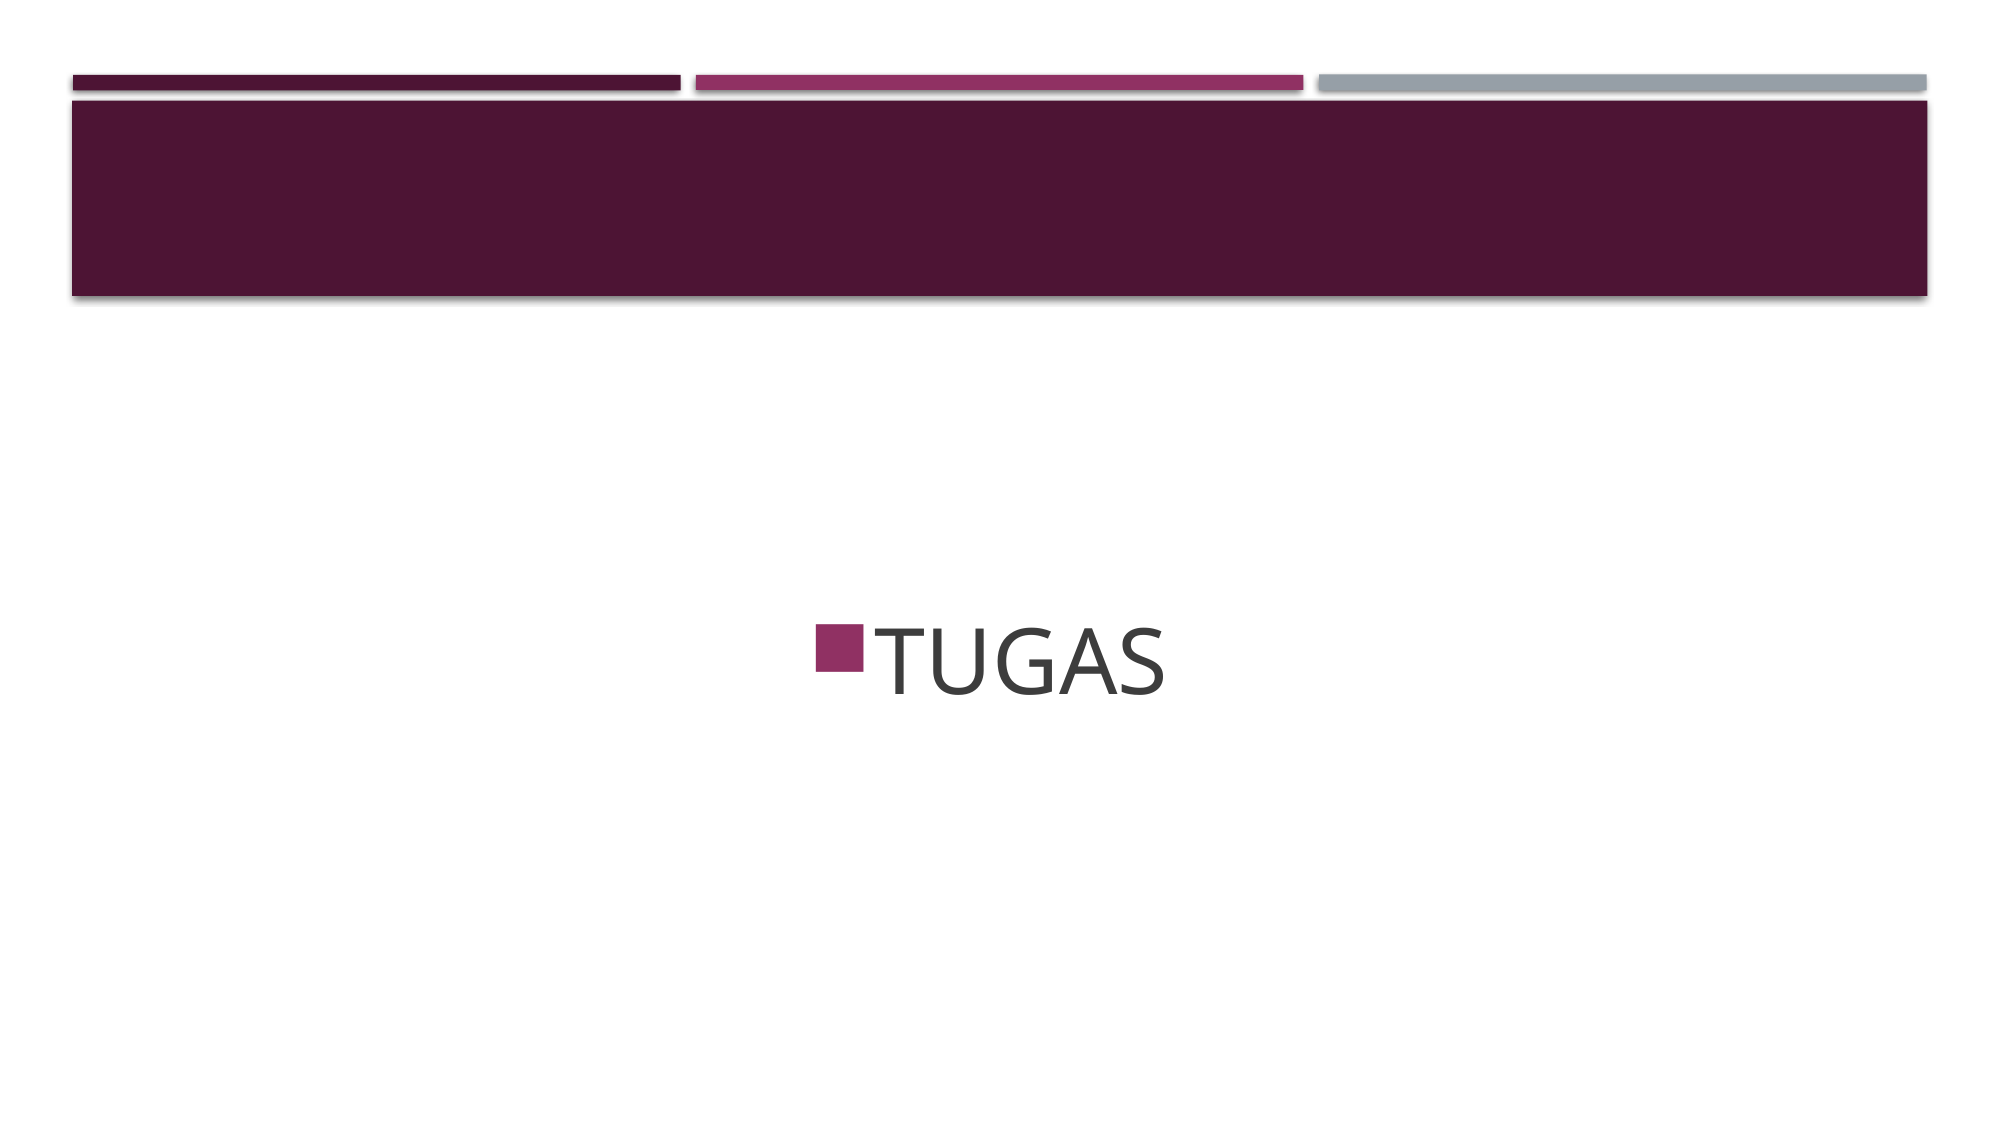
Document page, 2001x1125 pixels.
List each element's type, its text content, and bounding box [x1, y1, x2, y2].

list TUGAS [95, 357, 1905, 962]
